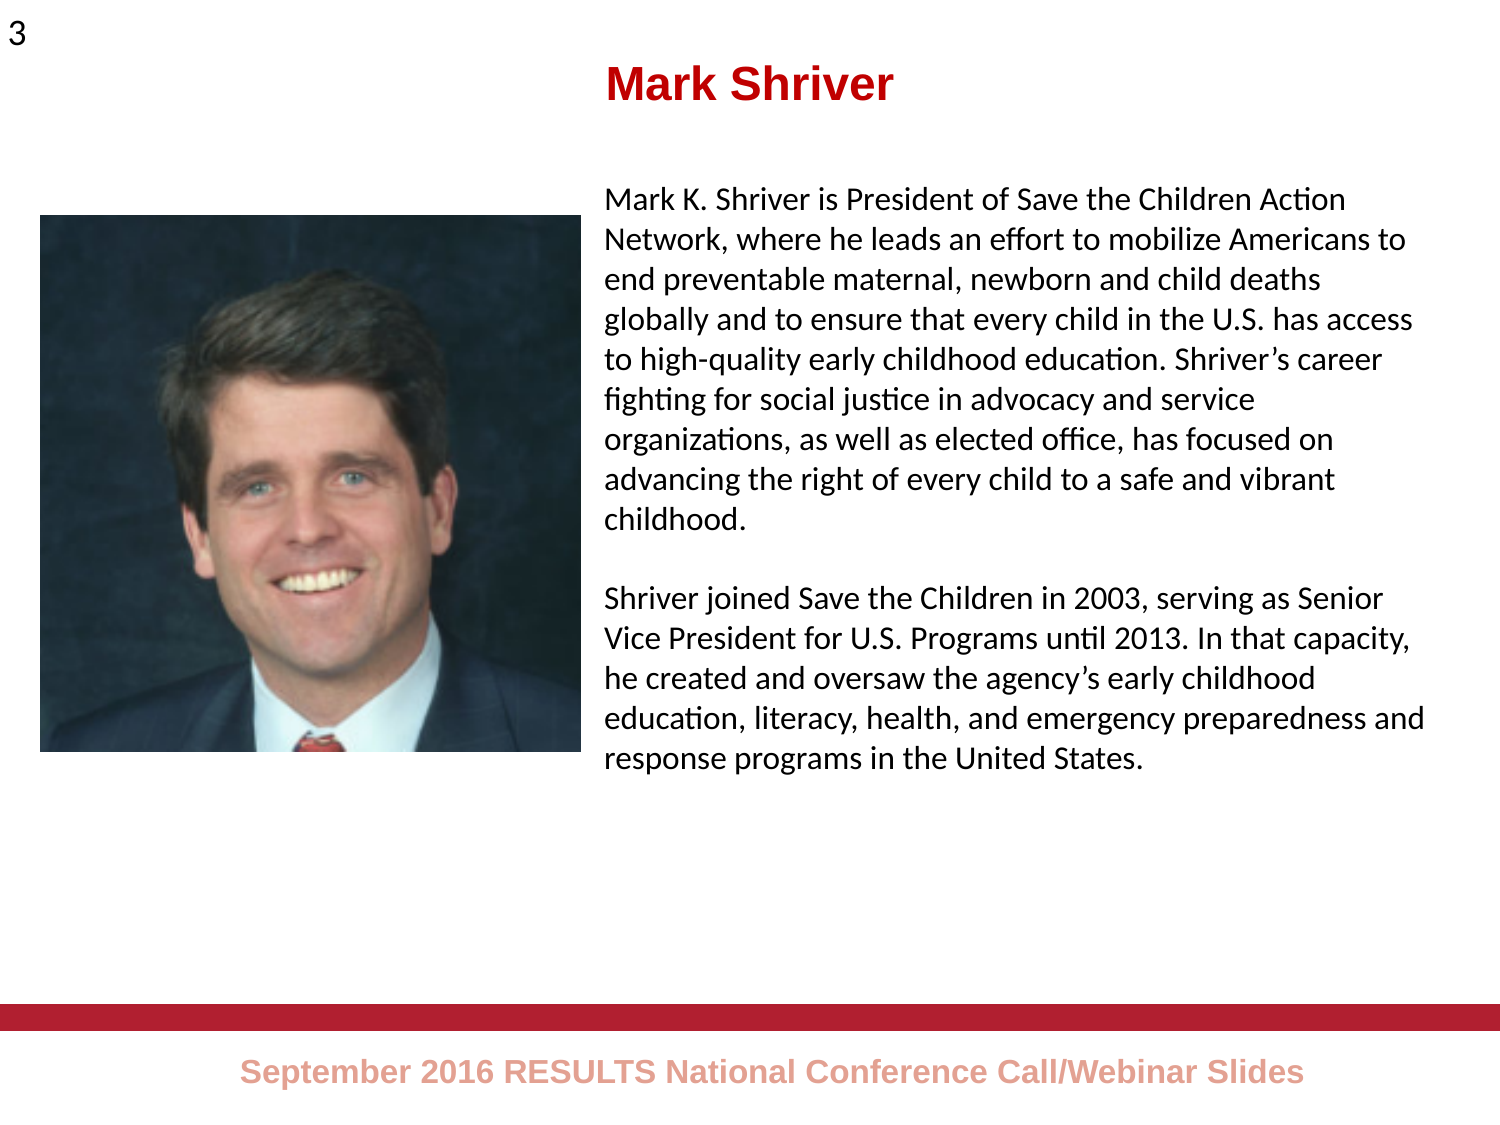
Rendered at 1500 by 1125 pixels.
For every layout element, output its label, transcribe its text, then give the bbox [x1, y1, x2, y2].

text_box Mark K. Shriver is President of Save the Children Action Network, where he leads an effort to mobilize Americans to end preventable maternal, newborn and child deaths globally and to ensure that every child in the U.S. has access to high-quality early childhood education. Shriver’s career fighting for social justice in advocacy and service organizations, as well as elected office, has focused on advancing the right of every child to a safe and vibrant childhood. Shriver joined Save the Children in 2003, serving as Senior Vice President for U.S. Programs until 2013. In that capacity, he created and oversaw the agency’s early childhood education, literacy, health, and emergency preparedness and response programs in the United States. [596, 169, 1442, 784]
text_box 3 [0, 0, 46, 60]
picture [0, 1004, 1500, 1031]
text_box September 2016 RESULTS National Conference Call/Webinar Slides [0, 1042, 1500, 1098]
title Mark Shriver [74, 44, 1426, 234]
picture [40, 215, 581, 752]
